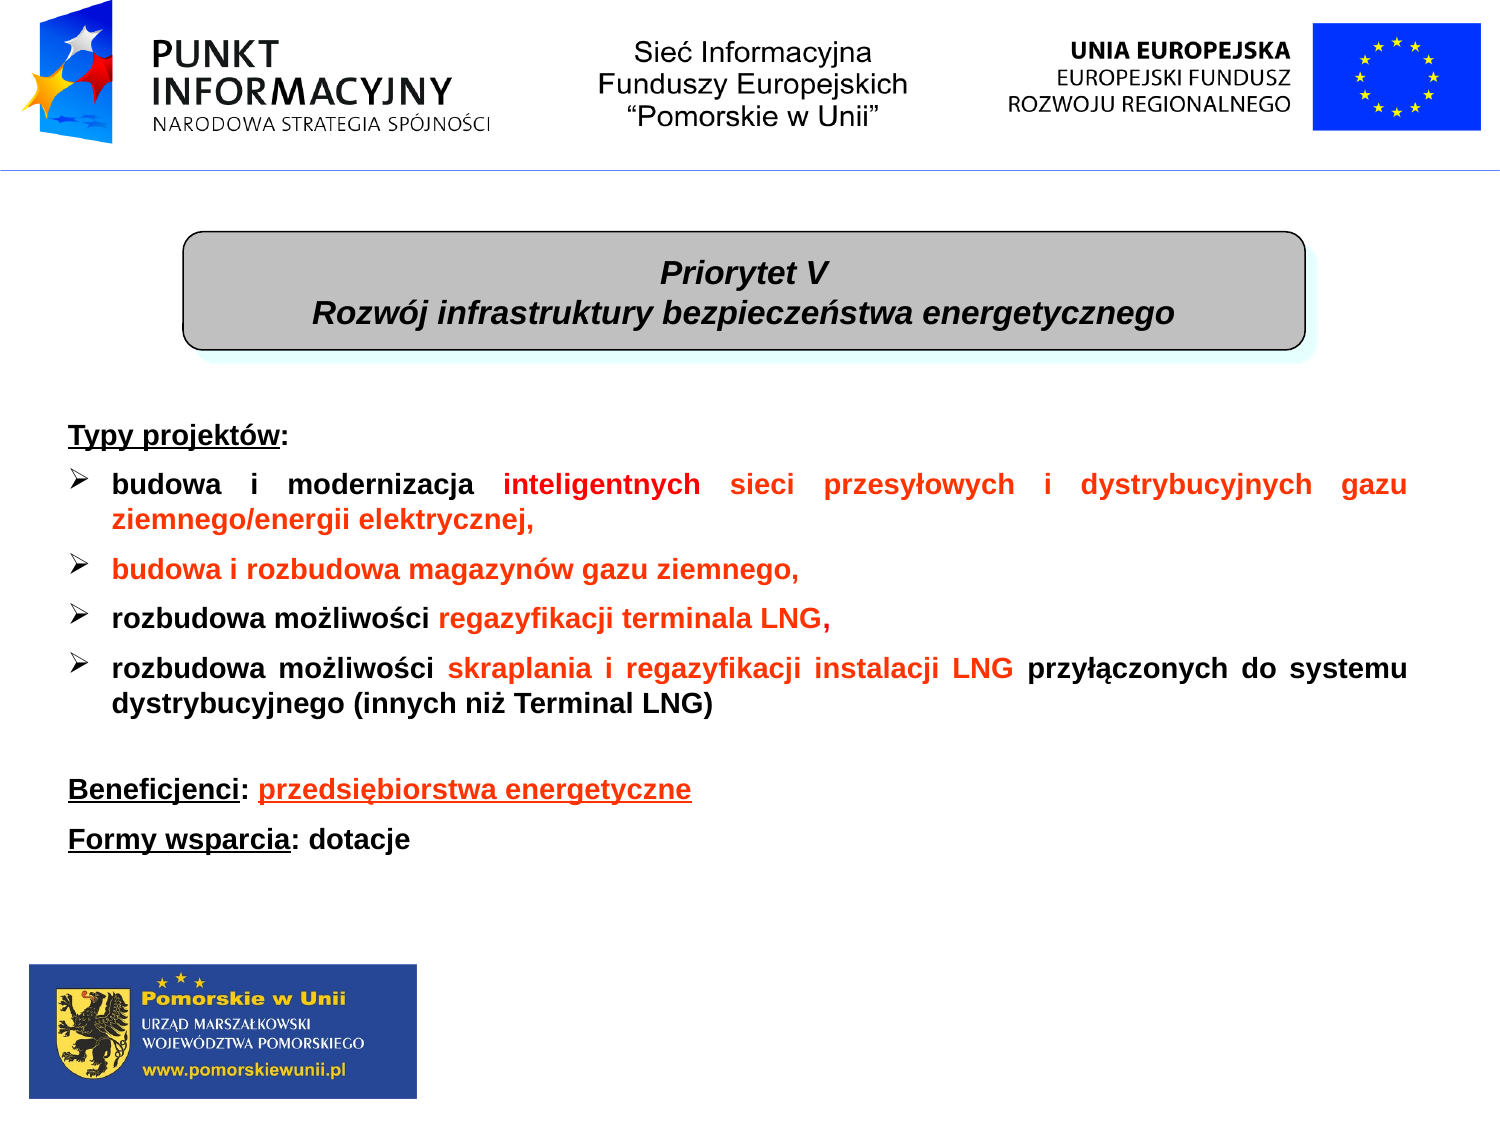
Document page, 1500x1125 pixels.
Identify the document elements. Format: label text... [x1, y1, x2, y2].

text_box Priorytet V Rozwój infrastruktury bezpieczeństwa energetycznego [183, 231, 1306, 350]
picture [0, 0, 1500, 171]
text_box Typy projektów: budowa i modernizacja inteligentnych sieci przesyłowych i dystrybucyjnych gazu ziemnego/energii elektrycznej, budowa i rozbudowa magazynów gazu ziemnego, rozbudowa możliwości regazyfikacji terminala LNG, rozbudowa możliwości skraplania i regazyfikacji instalacji LNG przyłączonych do systemu dystrybucyjnego (innych niż Terminal LNG) [53, 408, 1424, 727]
text_box Beneficjenci: przedsiębiorstwa energetyczne Formy wsparcia: dotacje [53, 763, 1400, 863]
picture [29, 964, 417, 1099]
